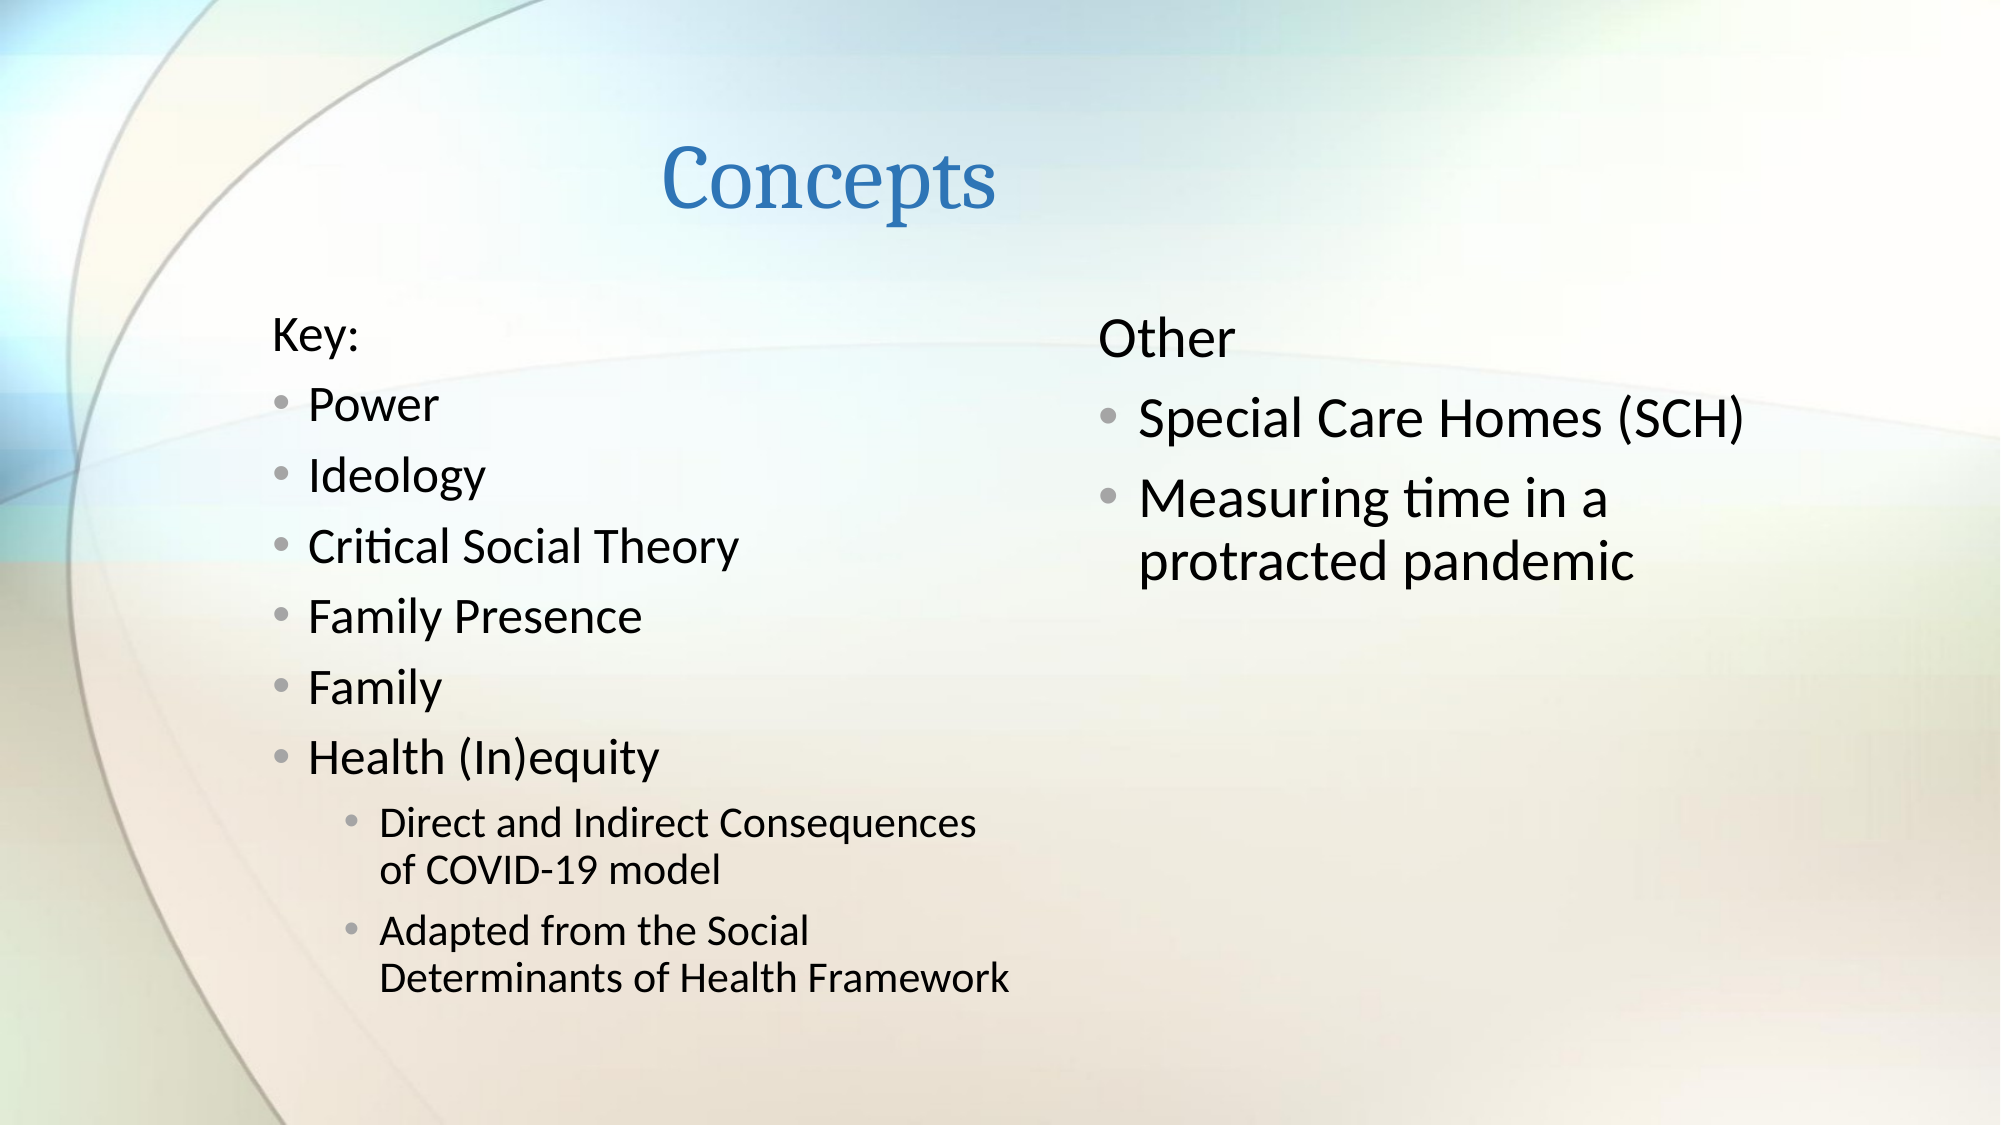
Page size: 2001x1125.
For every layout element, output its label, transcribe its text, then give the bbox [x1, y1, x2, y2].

title Concepts [647, 63, 2000, 281]
list Key: Power Ideology Critical Social Theory Family Presence Family Health (In)equity Direct and Indirect Consequences of COVID-19 model Adapted from the Social Determinants of Health Framework [257, 299, 1038, 1014]
list Other Special Care Homes (SCH) Measuring time in a protracted pandemic [1083, 299, 1864, 1014]
picture [0, 0, 2001, 1125]
